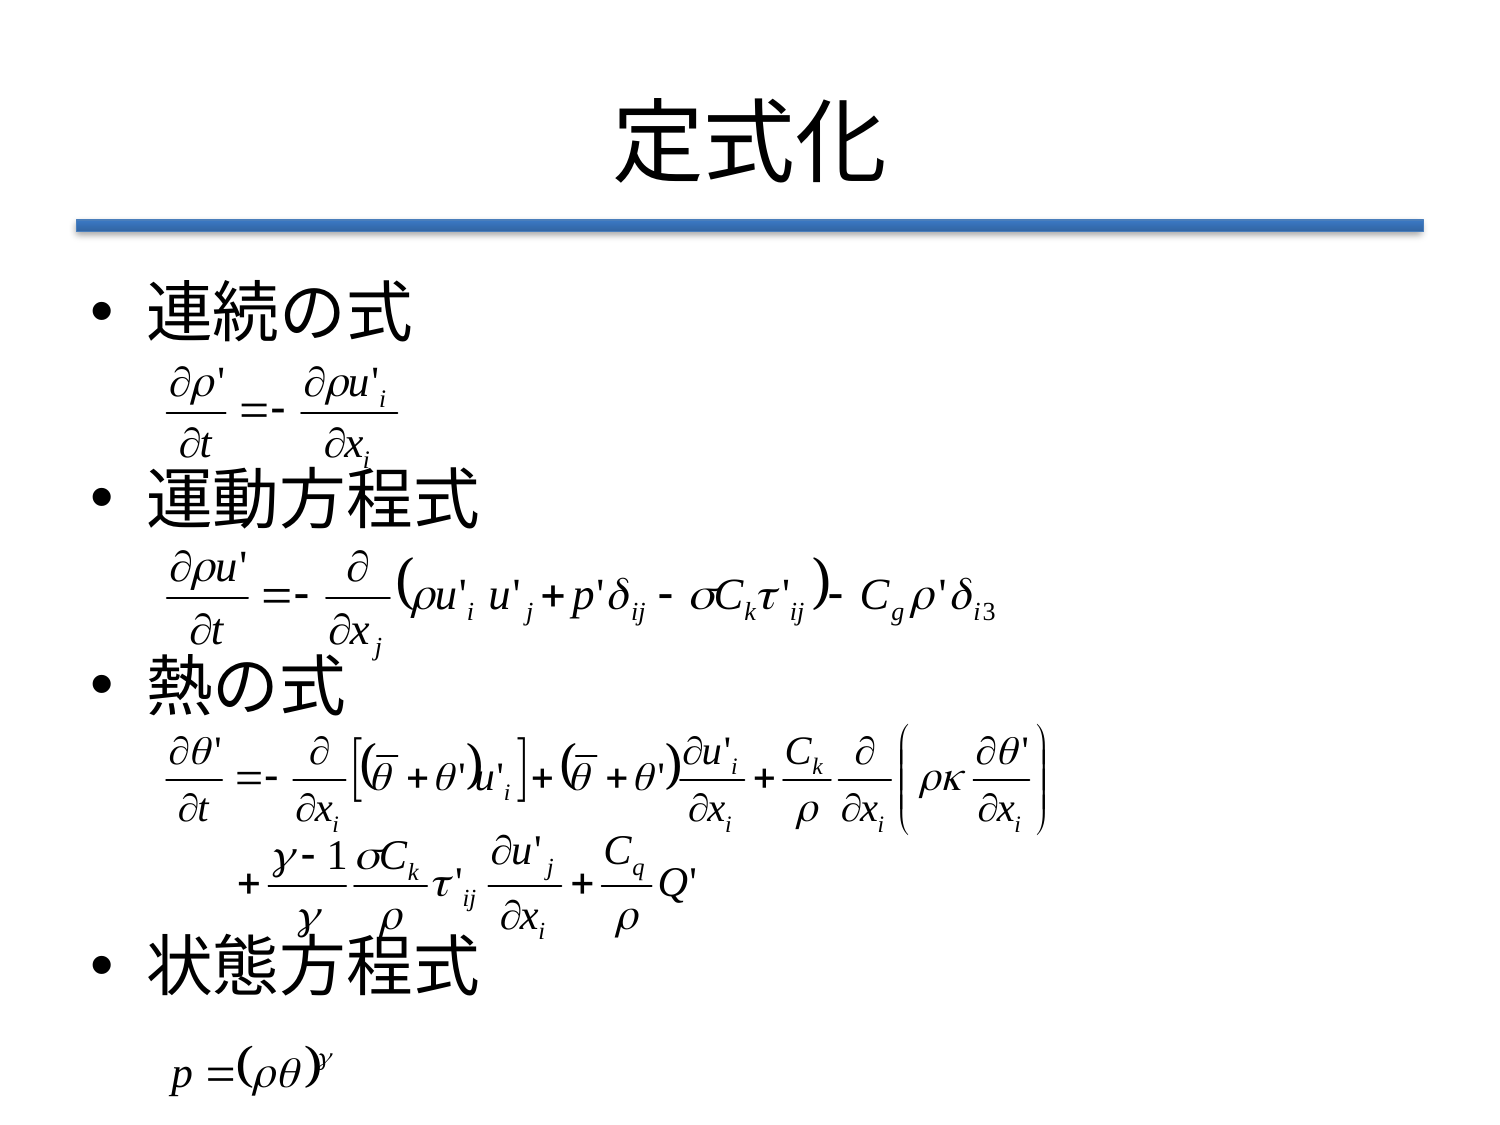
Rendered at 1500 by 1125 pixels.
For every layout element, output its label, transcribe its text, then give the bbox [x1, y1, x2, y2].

list 連続の式 運動方程式 熱の式 状態方程式 [75, 262, 1425, 1125]
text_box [159, 1037, 340, 1107]
title 定式化 [75, 45, 1425, 233]
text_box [159, 347, 408, 478]
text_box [159, 715, 1058, 906]
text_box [229, 822, 703, 950]
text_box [159, 538, 1003, 669]
